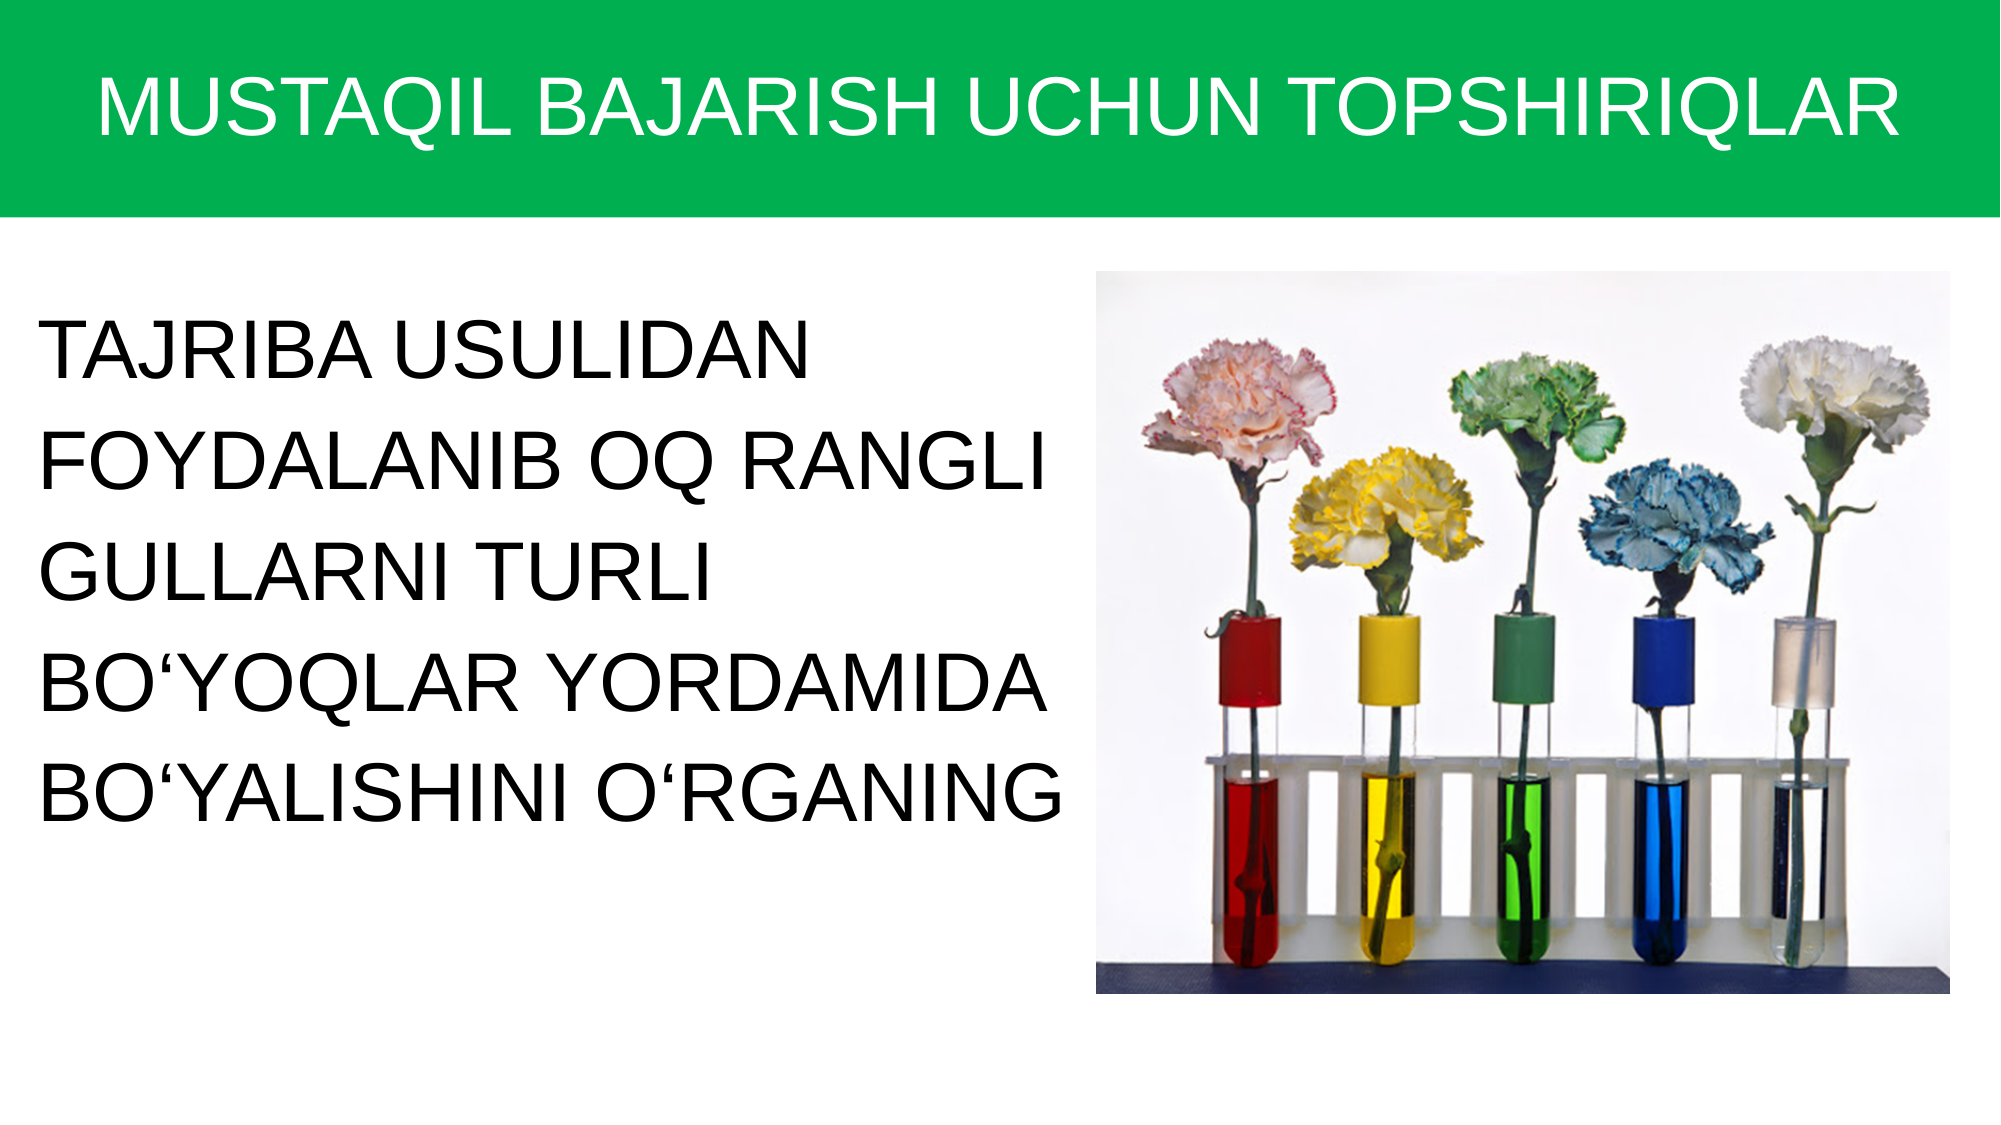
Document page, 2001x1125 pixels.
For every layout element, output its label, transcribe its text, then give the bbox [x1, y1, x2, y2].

title MUSTAQIL BAJARISH UCHUN TOPSHIRIQLAR [0, 0, 2000, 218]
list TAJRIBA USULIDAN FOYDALANIB OQ RANGLI GULLARNI TURLI BO‘YOQLAR YORDAMIDA BO‘YALISHINI O‘RGANING [22, 299, 1957, 1014]
picture [1096, 271, 1950, 994]
